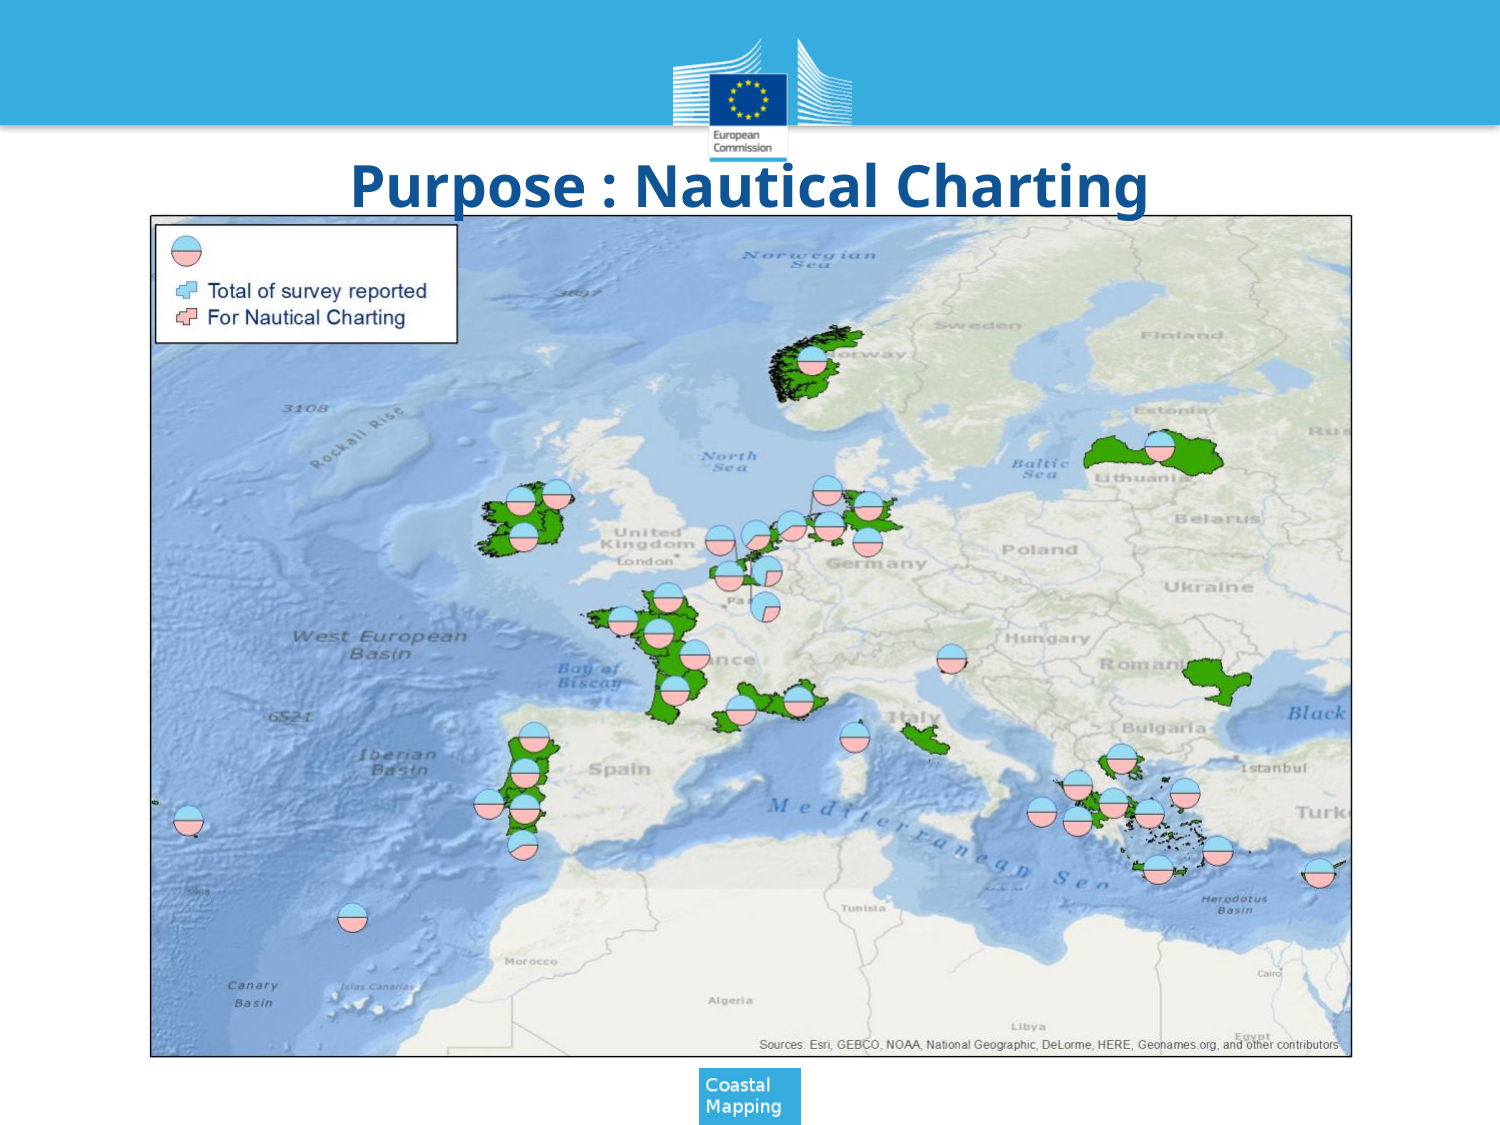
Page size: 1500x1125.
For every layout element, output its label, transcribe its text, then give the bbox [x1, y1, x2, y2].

picture [673, 38, 852, 149]
picture [699, 1068, 801, 1125]
title Purpose : Nautical Charting [70, 149, 1430, 220]
picture [147, 211, 1353, 1059]
